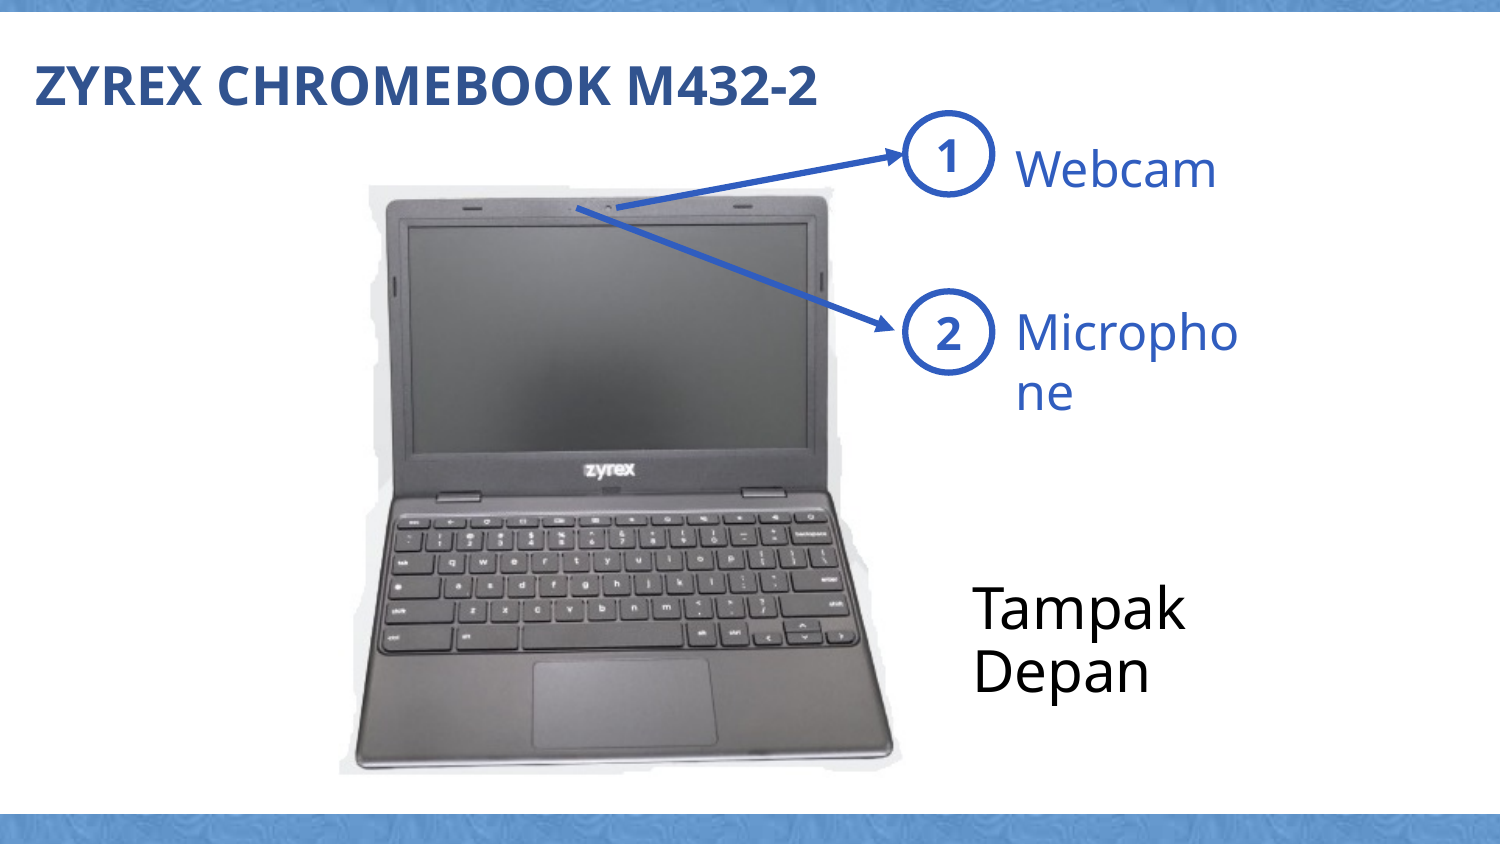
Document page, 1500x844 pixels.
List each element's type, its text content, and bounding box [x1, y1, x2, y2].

list Tampak Depan [960, 616, 1305, 711]
picture [0, 0, 1500, 12]
title ZYREX CHROMEBOOK M432-2 [23, 28, 1422, 123]
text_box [576, 207, 896, 331]
text_box 2 [910, 291, 993, 373]
text_box 1 [905, 113, 993, 195]
picture [338, 183, 906, 778]
picture [0, 814, 1500, 844]
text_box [615, 153, 906, 209]
text_box Webcam Microphone [1004, 131, 1261, 280]
